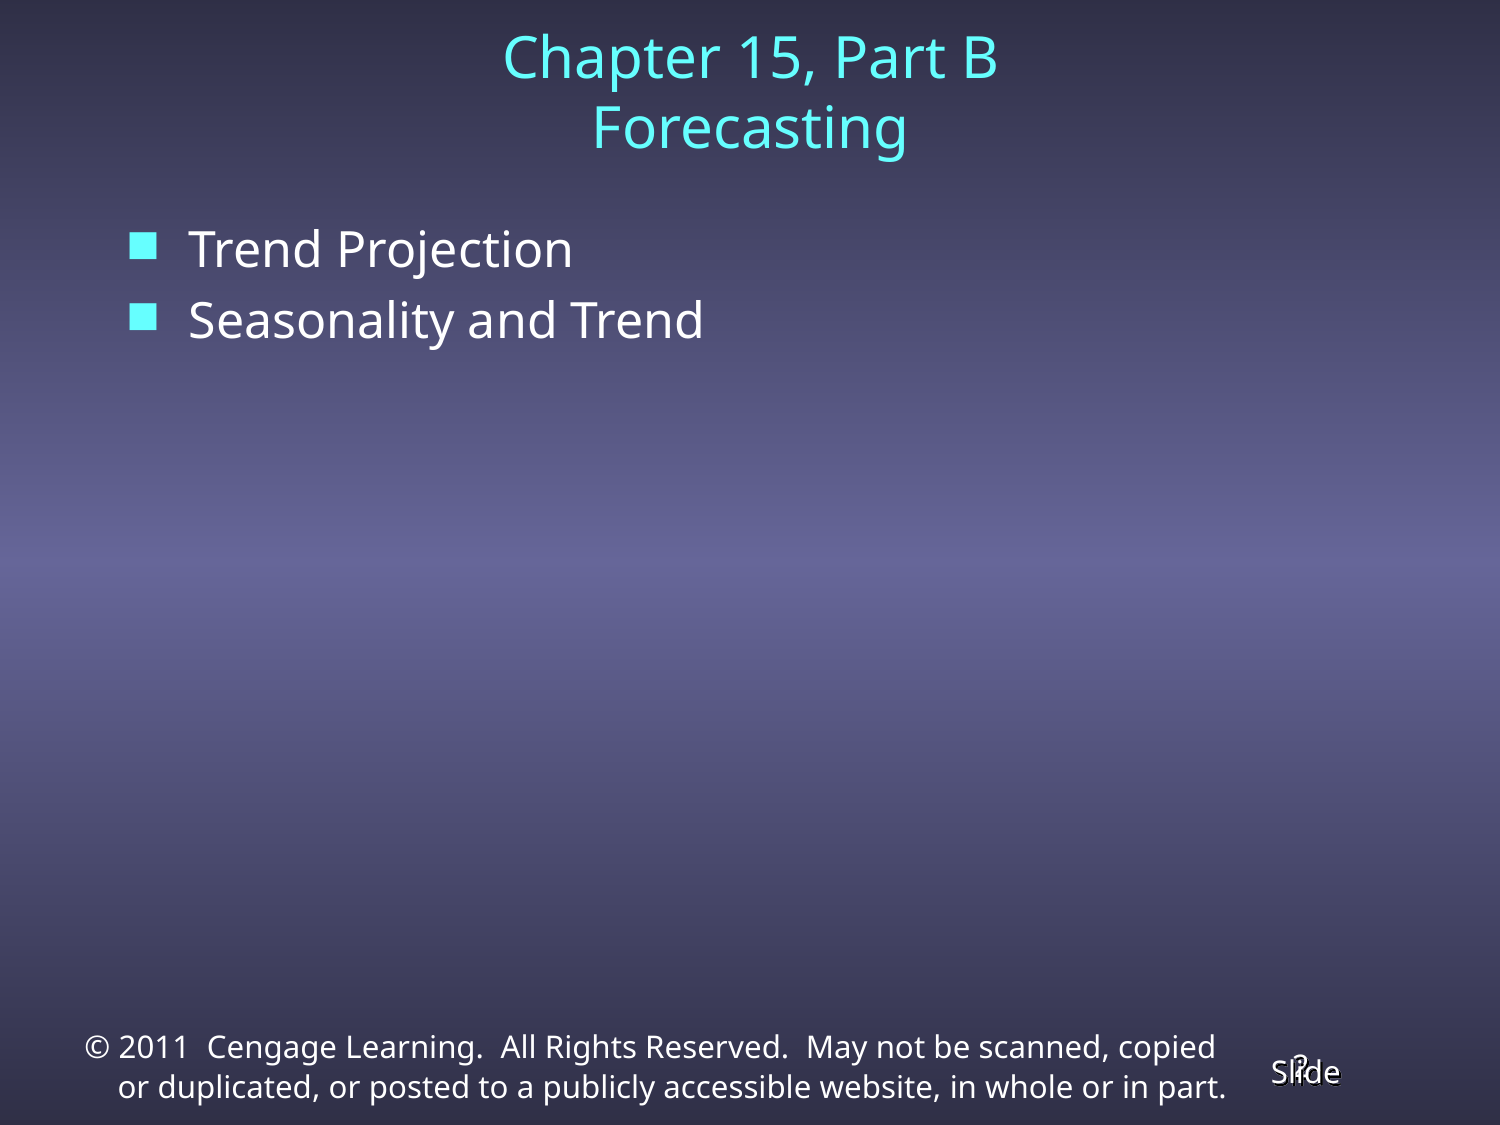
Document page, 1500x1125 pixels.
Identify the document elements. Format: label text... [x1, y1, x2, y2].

title Chapter 15, Part B Forecasting [112, 0, 1389, 181]
text_box Seasonality and Trend [117, 281, 1138, 359]
text_box Trend Projection [117, 209, 1088, 281]
